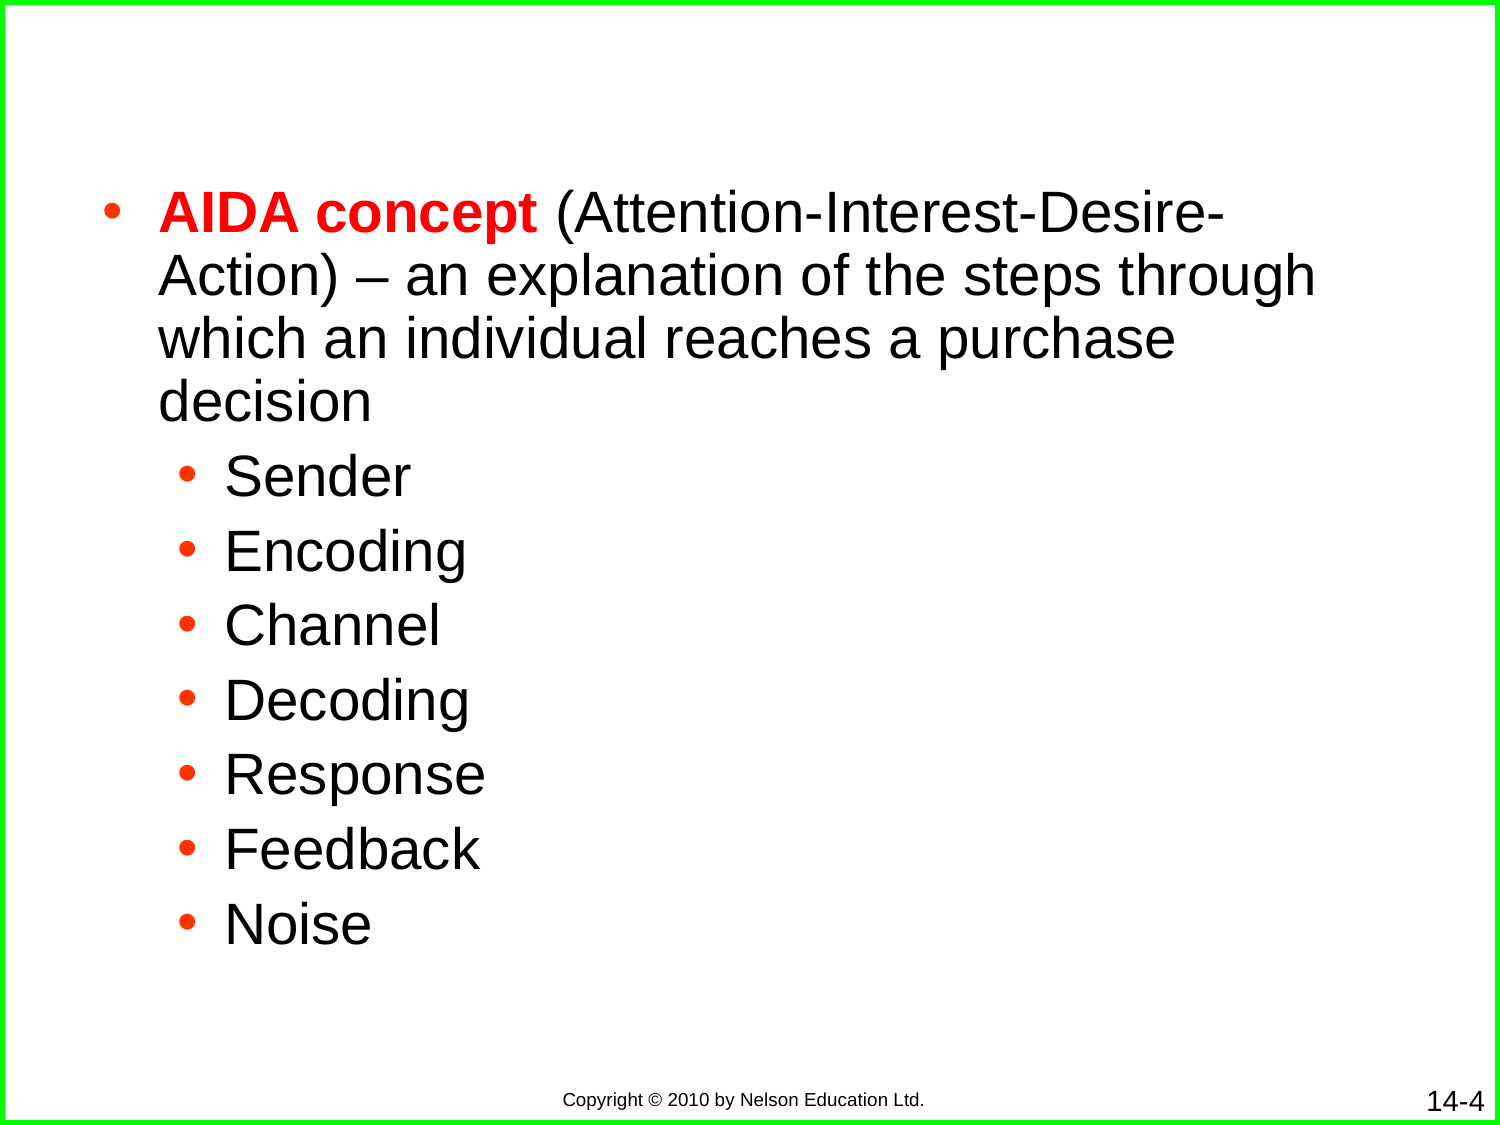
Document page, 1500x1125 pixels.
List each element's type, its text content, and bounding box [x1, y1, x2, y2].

list AIDA concept (Attention-Interest-Desire-Action) – an explanation of the steps through which an individual reaches a purchase decision Sender Encoding Channel Decoding Response Feedback Noise [84, 172, 1366, 1041]
slide_number 14-4 [1374, 1074, 1500, 1125]
